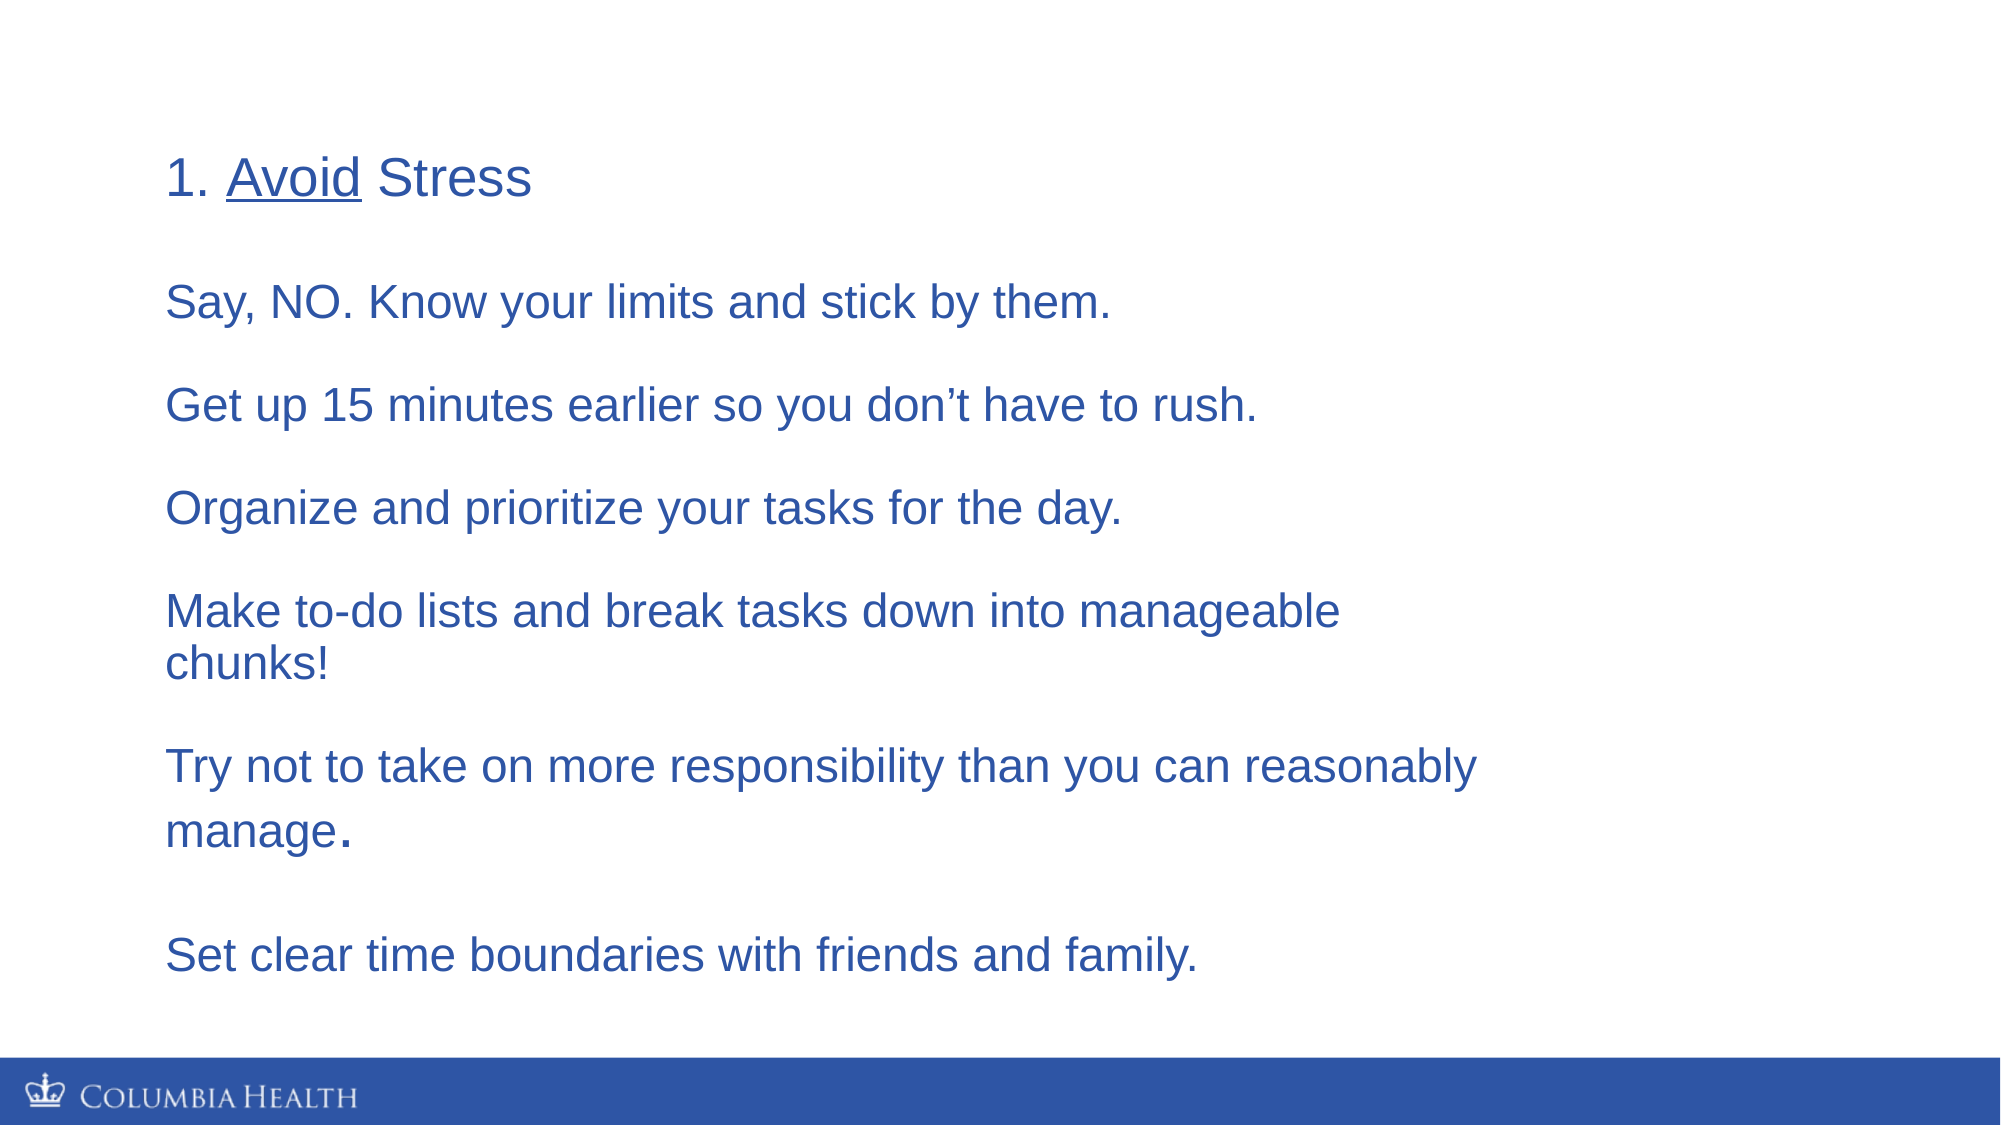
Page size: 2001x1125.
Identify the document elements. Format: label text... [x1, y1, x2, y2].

title 1. Avoid Stress Say, NO. Know your limits and stick by them. Get up 15 minutes earlier so you don’t have to rush. Organize and prioritize your tasks for the day. Make to-do lists and break tasks down into manageable chunks! Try not to take on more responsibility than you can reasonably manage. Set clear time boundaries with friends and family. [150, 54, 1502, 990]
picture [14, 990, 371, 1125]
